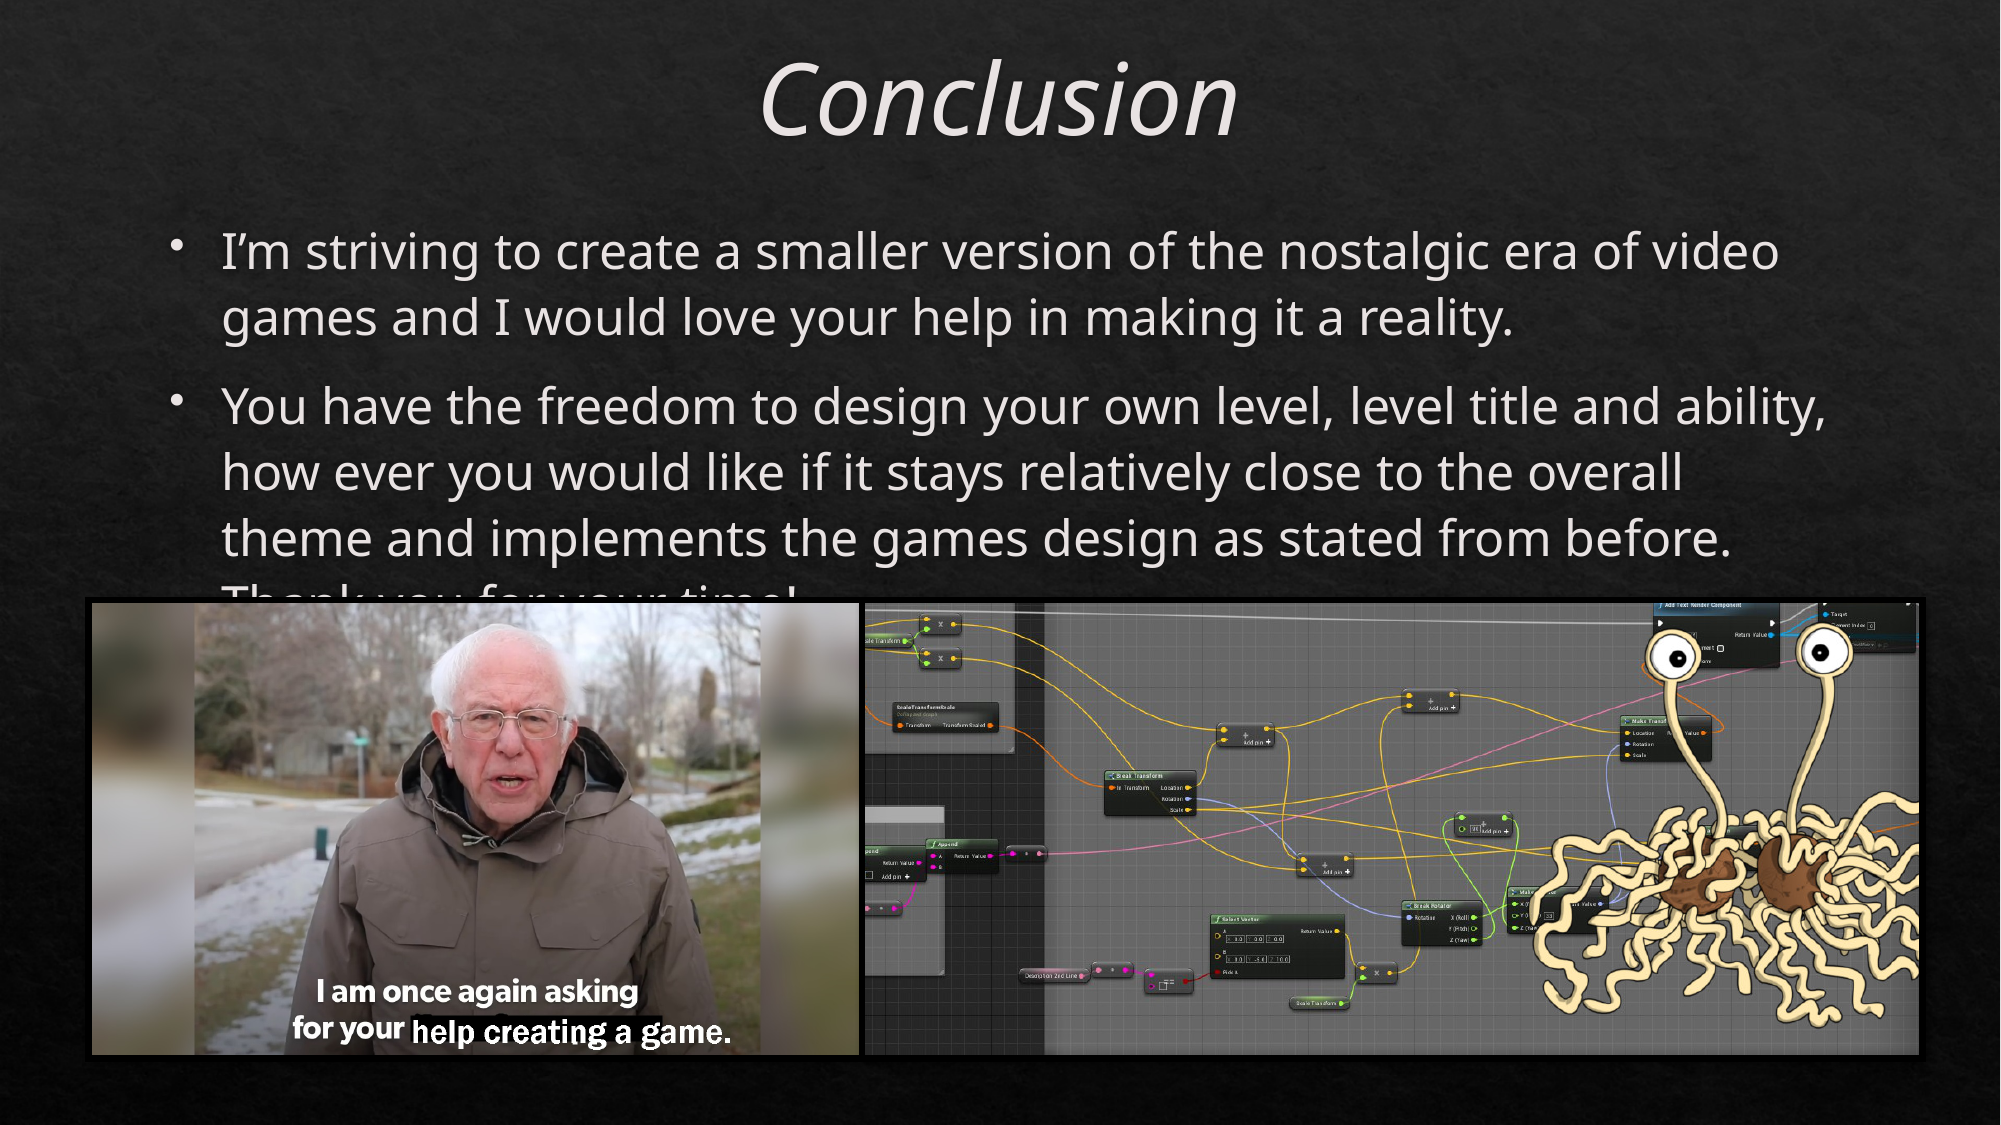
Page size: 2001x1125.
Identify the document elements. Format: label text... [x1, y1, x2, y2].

picture [91, 603, 1920, 1056]
list I’m striving to create a smaller version of the nostalgic era of video games and I would love your help in making it a reality. You have the freedom to design your own level, level title and ability, how ever you would like if it stays relatively close to the overall theme and implements the games design as stated from before. Thank you for your time! [149, 206, 1849, 596]
title Conclusion [149, 0, 1849, 201]
